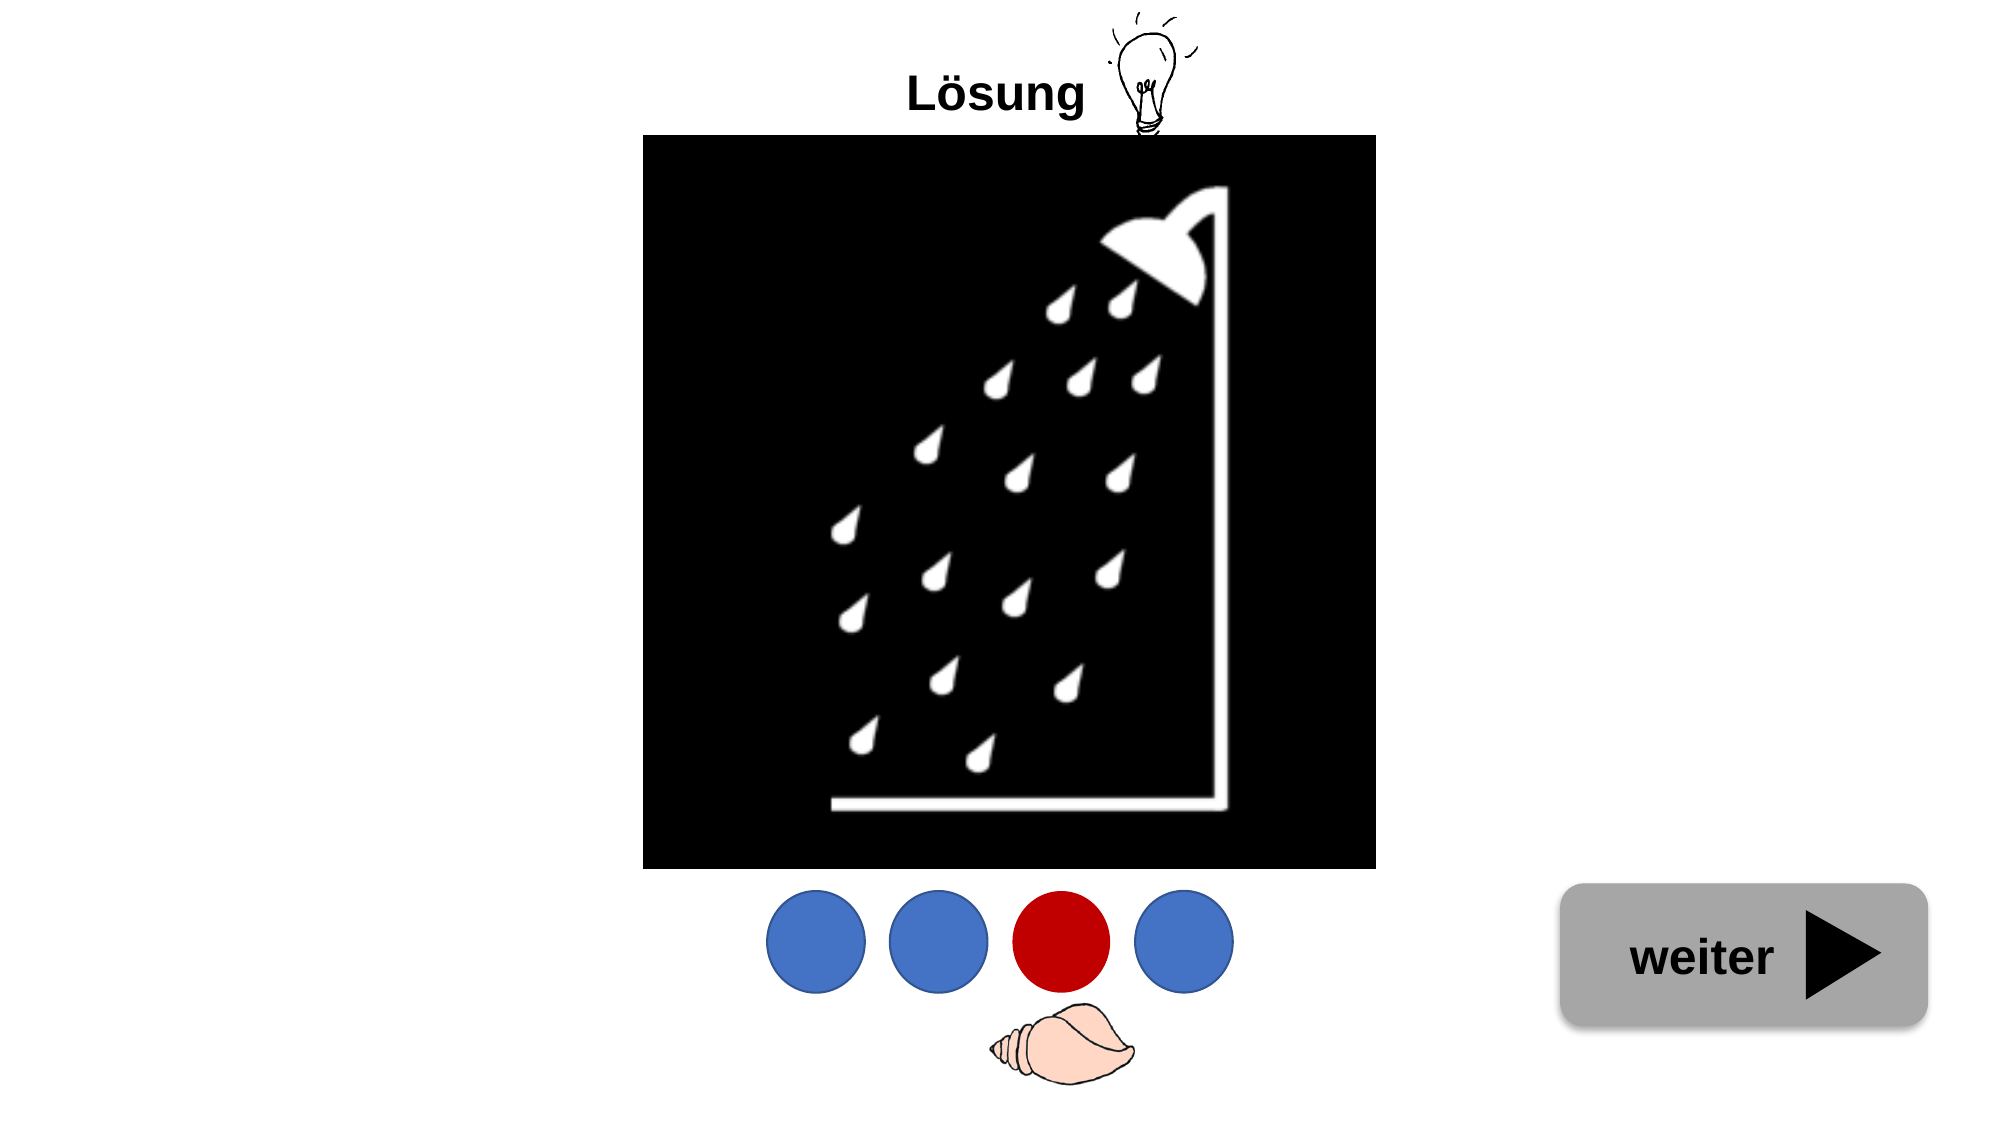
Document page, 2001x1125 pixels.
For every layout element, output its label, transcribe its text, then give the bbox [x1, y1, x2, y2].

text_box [767, 890, 1233, 993]
picture [985, 999, 1149, 1094]
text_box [1560, 883, 1929, 1027]
picture [643, 12, 1376, 869]
text_box [1473, 832, 1959, 1078]
text_box Lösung [891, 52, 1108, 128]
